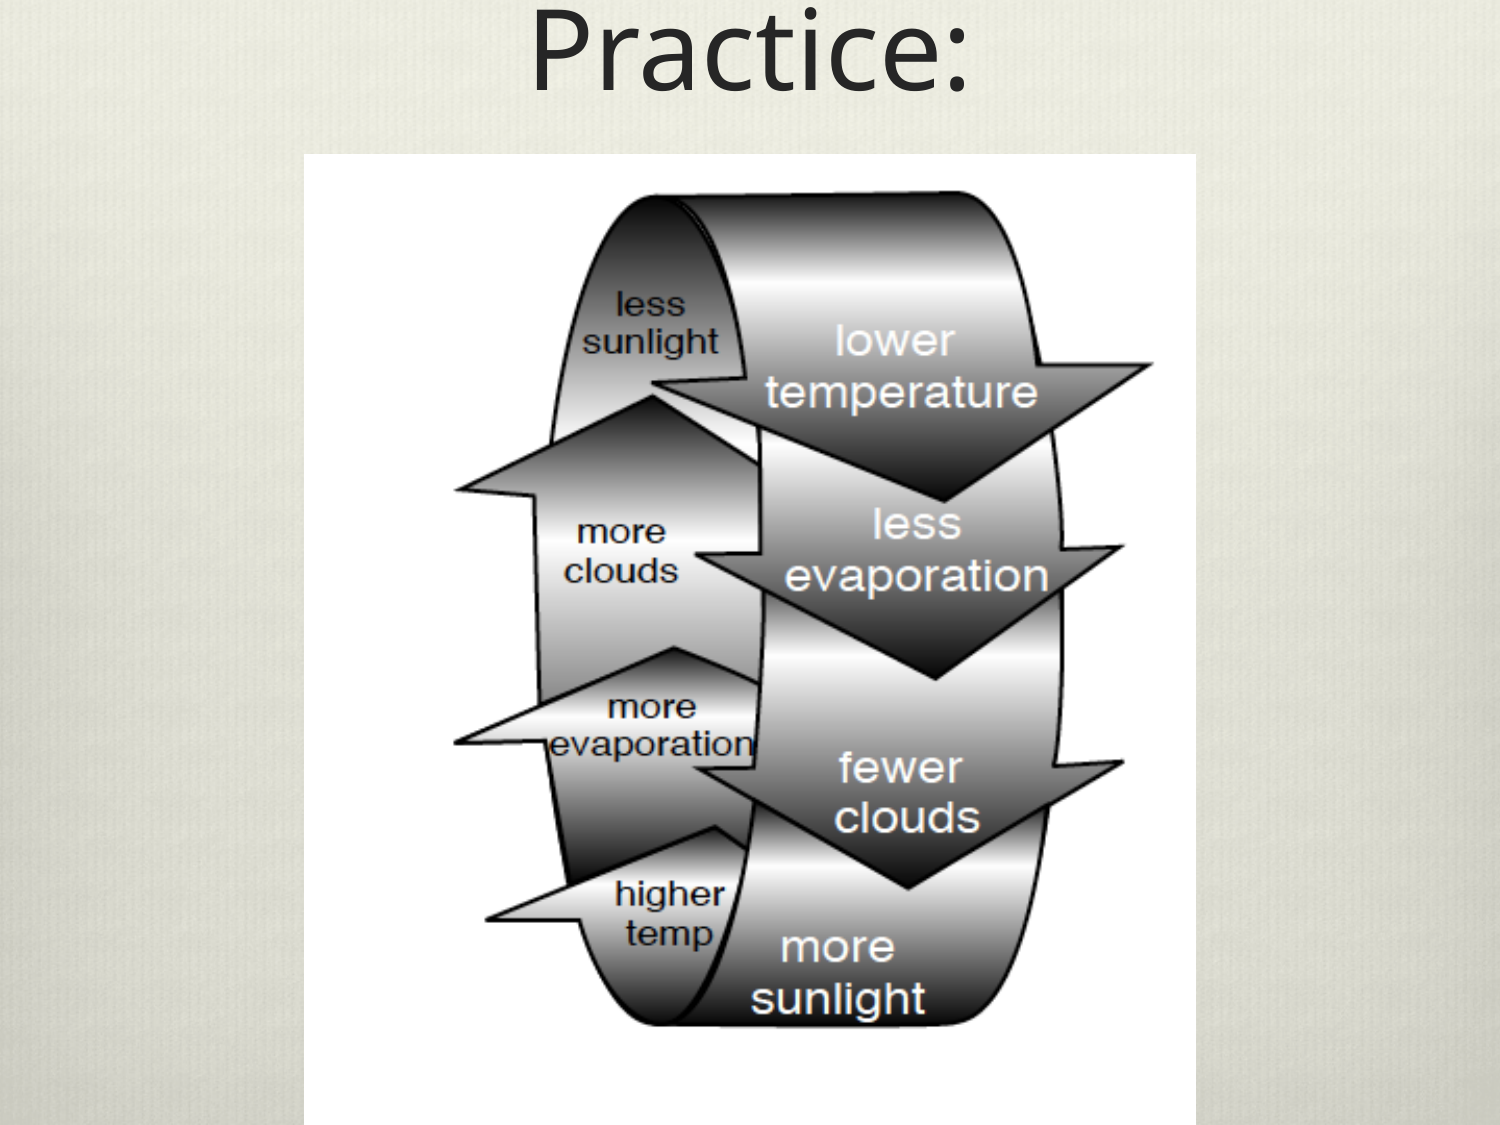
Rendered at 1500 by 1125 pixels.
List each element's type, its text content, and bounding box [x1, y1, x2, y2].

picture [303, 153, 1197, 1125]
title Practice: [119, 0, 1381, 140]
